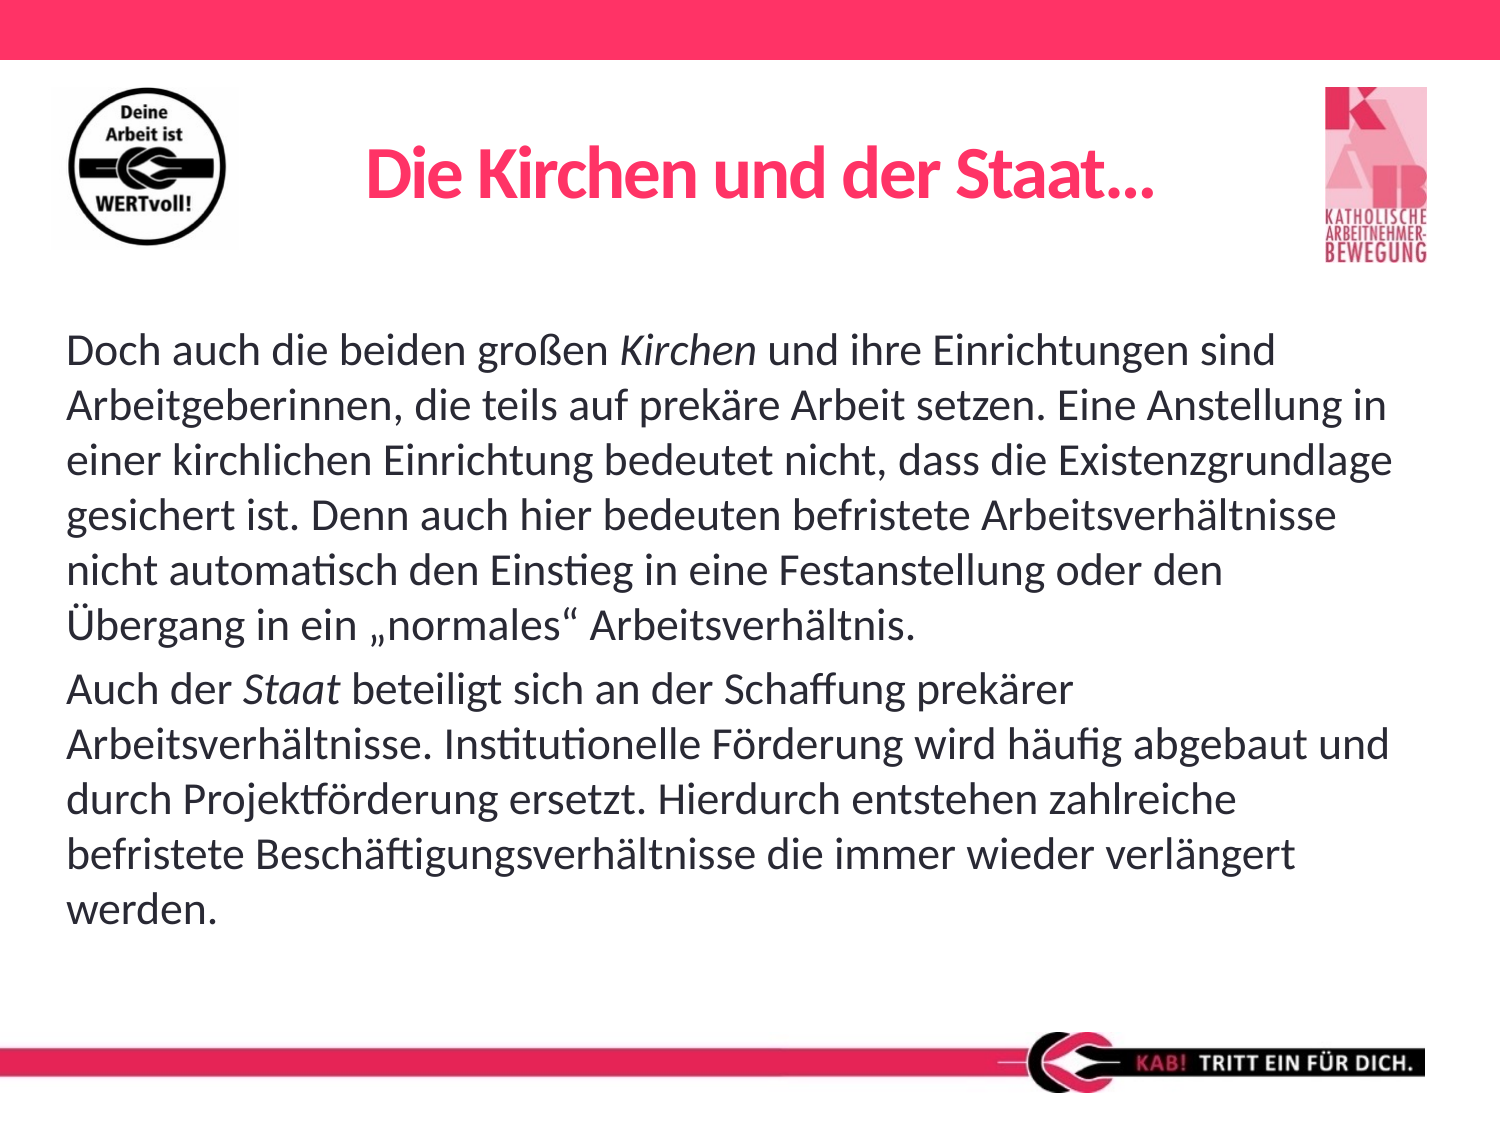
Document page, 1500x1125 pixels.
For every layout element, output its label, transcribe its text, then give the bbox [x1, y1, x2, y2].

picture [1325, 87, 1427, 263]
list Doch auch die beiden großen Kirchen und ihre Einrichtungen sind Arbeitgeberinnen, die teils auf prekäre Arbeit setzen. Eine Anstellung in einer kirchlichen Einrichtung bedeutet nicht, dass die Existenzgrundlage gesichert ist. Denn auch hier bedeuten befristete Arbeitsverhältnisse nicht automatisch den Einstieg in eine Festanstellung oder den Übergang in ein „normales“ Arbeitsverhältnis. Auch der Staat beteiligt sich an der Schaffung prekärer Arbeitsverhältnisse. Institutionelle Förderung wird häufig abgebaut und durch Projektförderung ersetzt. Hierdurch entstehen zahlreiche befristete Beschäftigungsverhältnisse die immer wieder verlängert werden. [51, 312, 1428, 980]
title Die Kirchen und der Staat… [245, 87, 1285, 250]
picture [0, 1032, 1425, 1093]
picture [50, 87, 239, 251]
